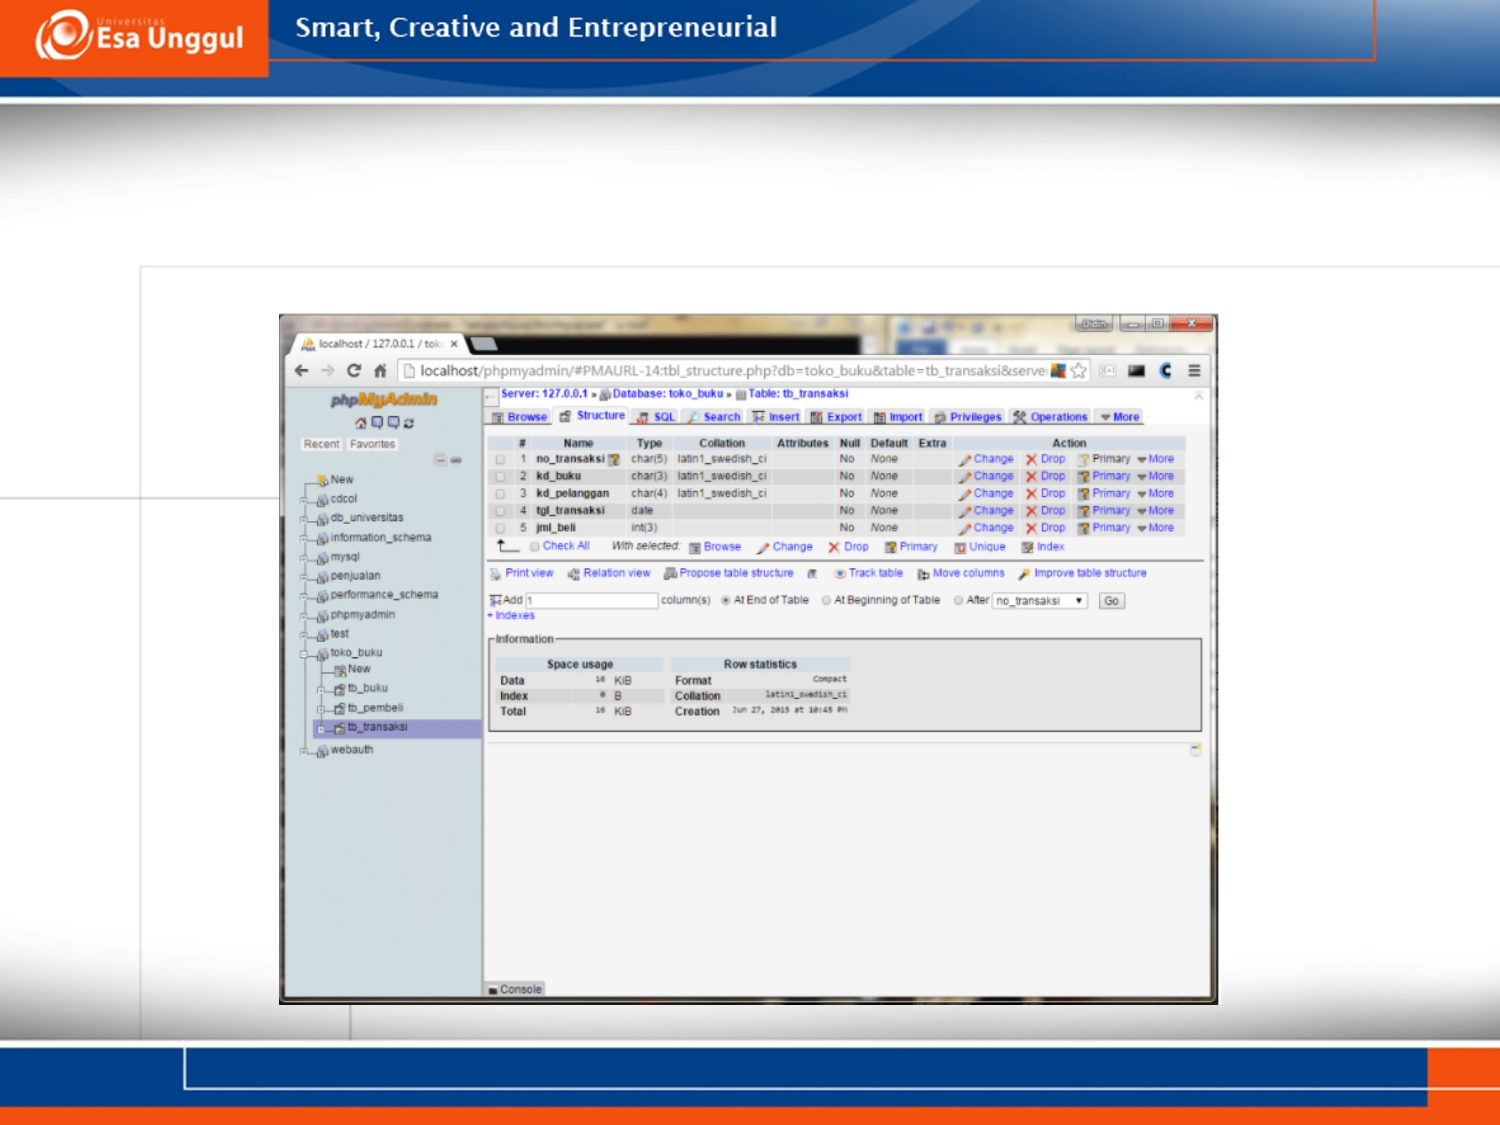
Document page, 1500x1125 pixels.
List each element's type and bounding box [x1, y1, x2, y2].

list [279, 312, 1221, 1005]
picture [0, 0, 1500, 1125]
